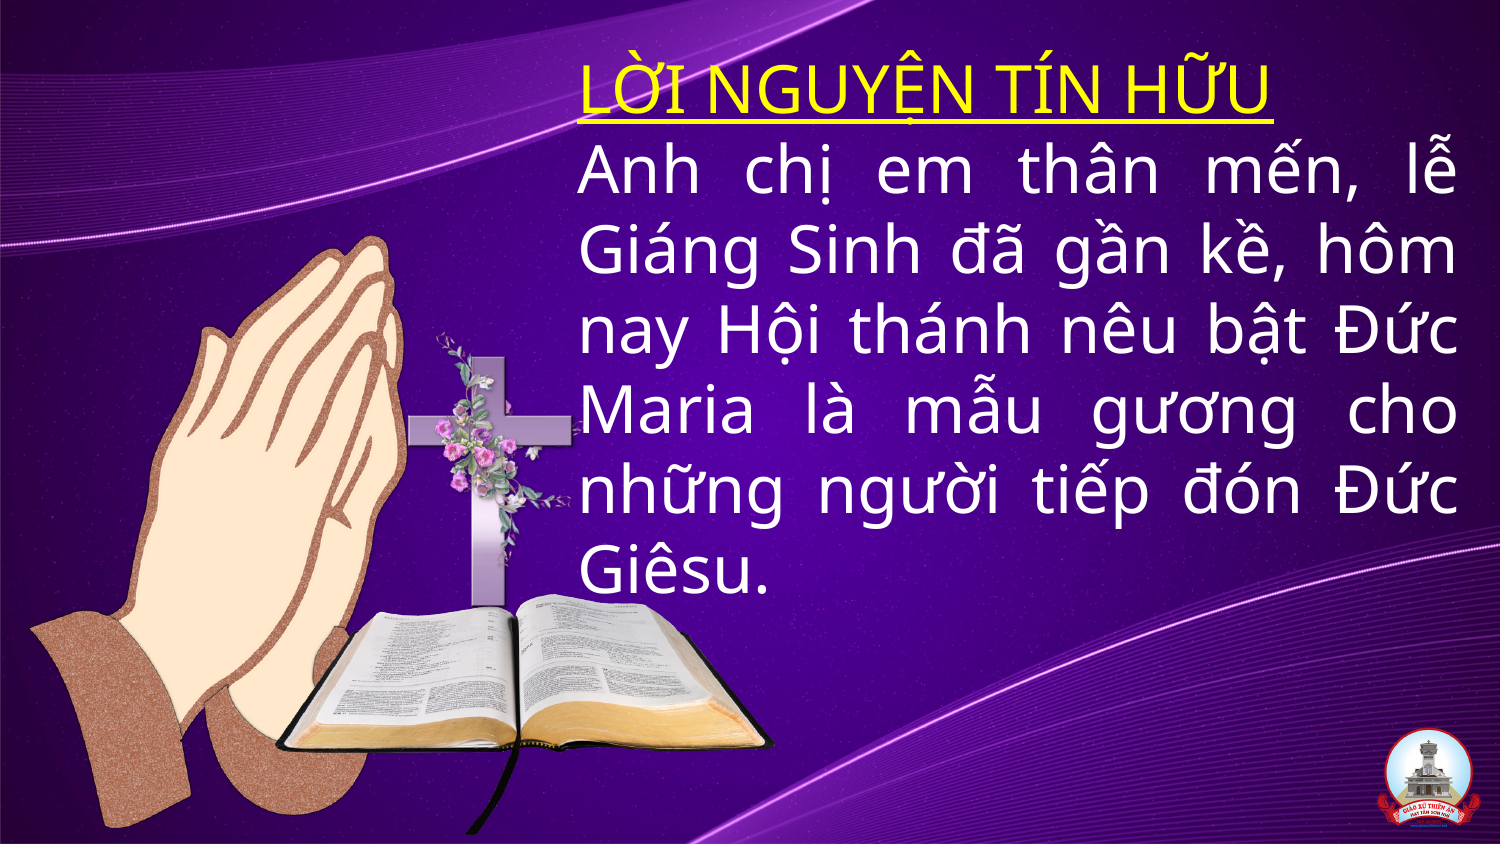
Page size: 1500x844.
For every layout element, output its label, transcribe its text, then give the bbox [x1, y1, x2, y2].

text_box LỜI NGUYỆN TÍN HỮU Anh chị em thân mến, lễ Giáng Sinh đã gần kề, hôm nay Hội thánh nêu bật Đức Maria là mẫu gương cho những người tiếp đón Đức Giêsu. [562, 39, 1475, 615]
picture [0, 0, 1500, 844]
